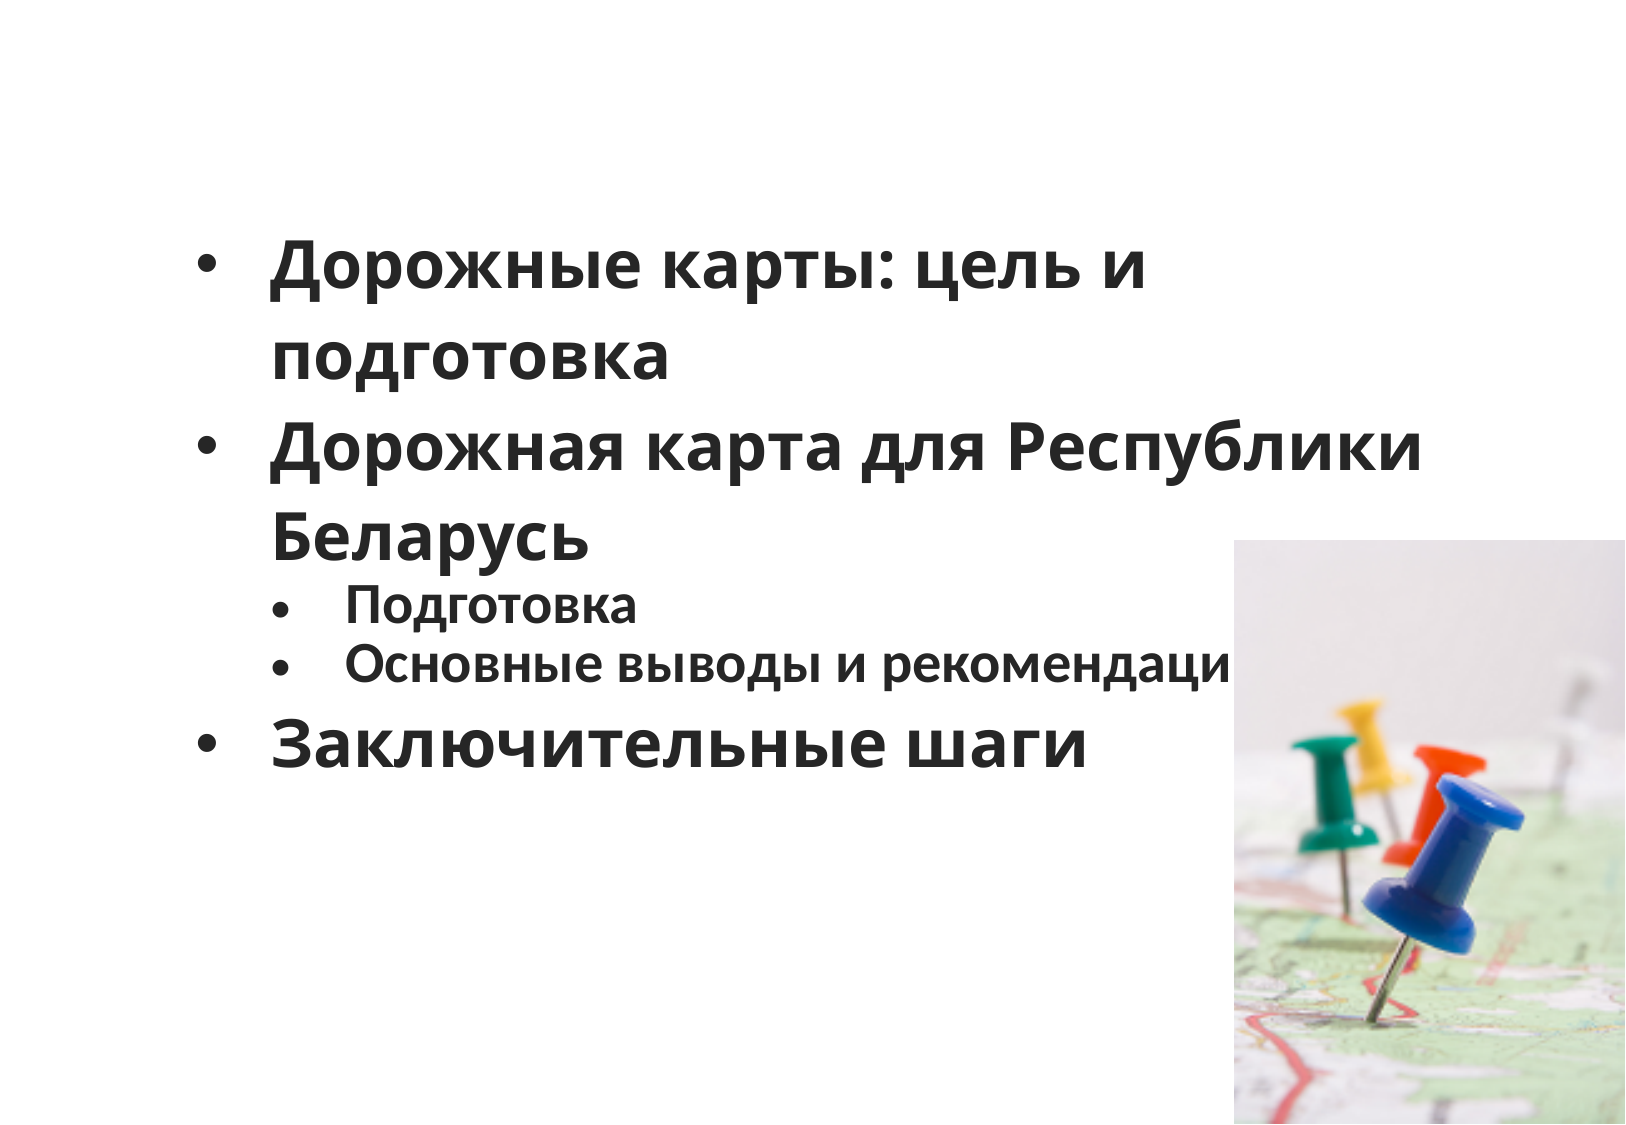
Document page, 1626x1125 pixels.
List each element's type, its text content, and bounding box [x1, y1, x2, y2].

picture [1234, 540, 1625, 1124]
text_box Дорожные карты: цель и подготовка Дорожная карта для Республики Беларусь Подготовка Основные выводы и рекомендации Заключительные шаги [180, 209, 1570, 952]
